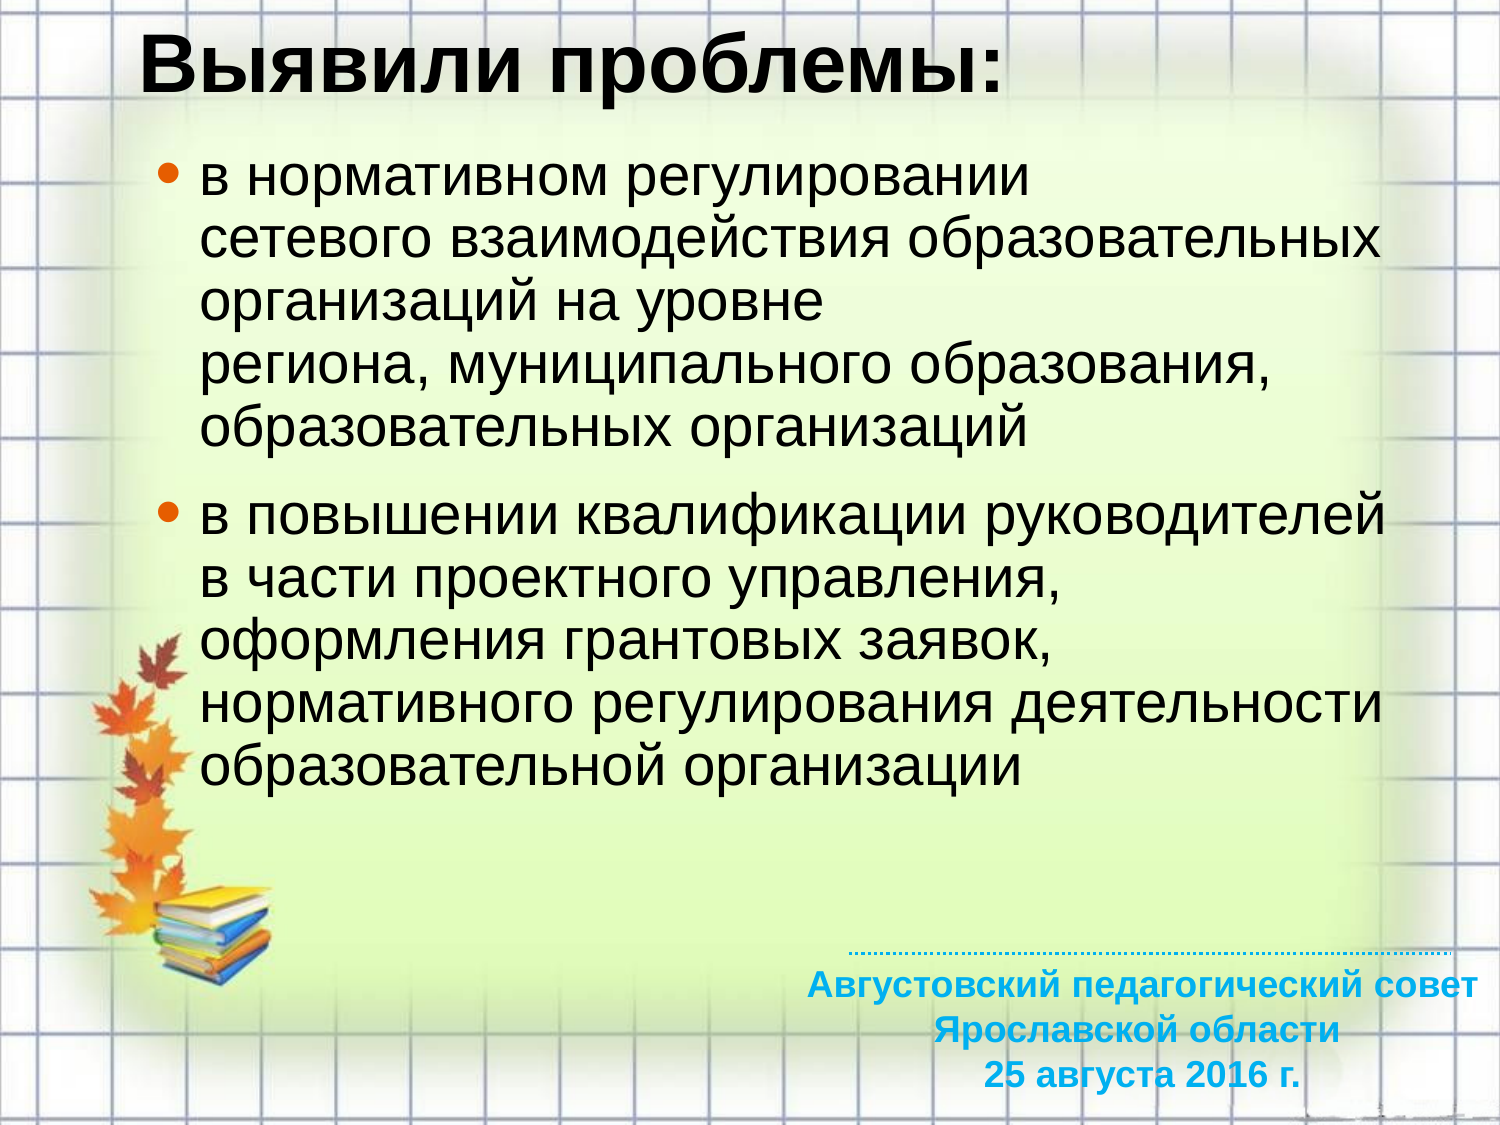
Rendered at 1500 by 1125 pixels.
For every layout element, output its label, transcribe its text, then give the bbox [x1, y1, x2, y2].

list в нормативном регулировании сетевого взаимодействия образовательных организаций на уровне региона, муниципального образования, образовательных организаций в повышении квалификации руководителей в части проектного управления, оформления грантовых заявок, нормативного регулирования деятельности образовательной организации [140, 137, 1416, 894]
text_box Выявили проблемы: [123, 7, 1376, 124]
